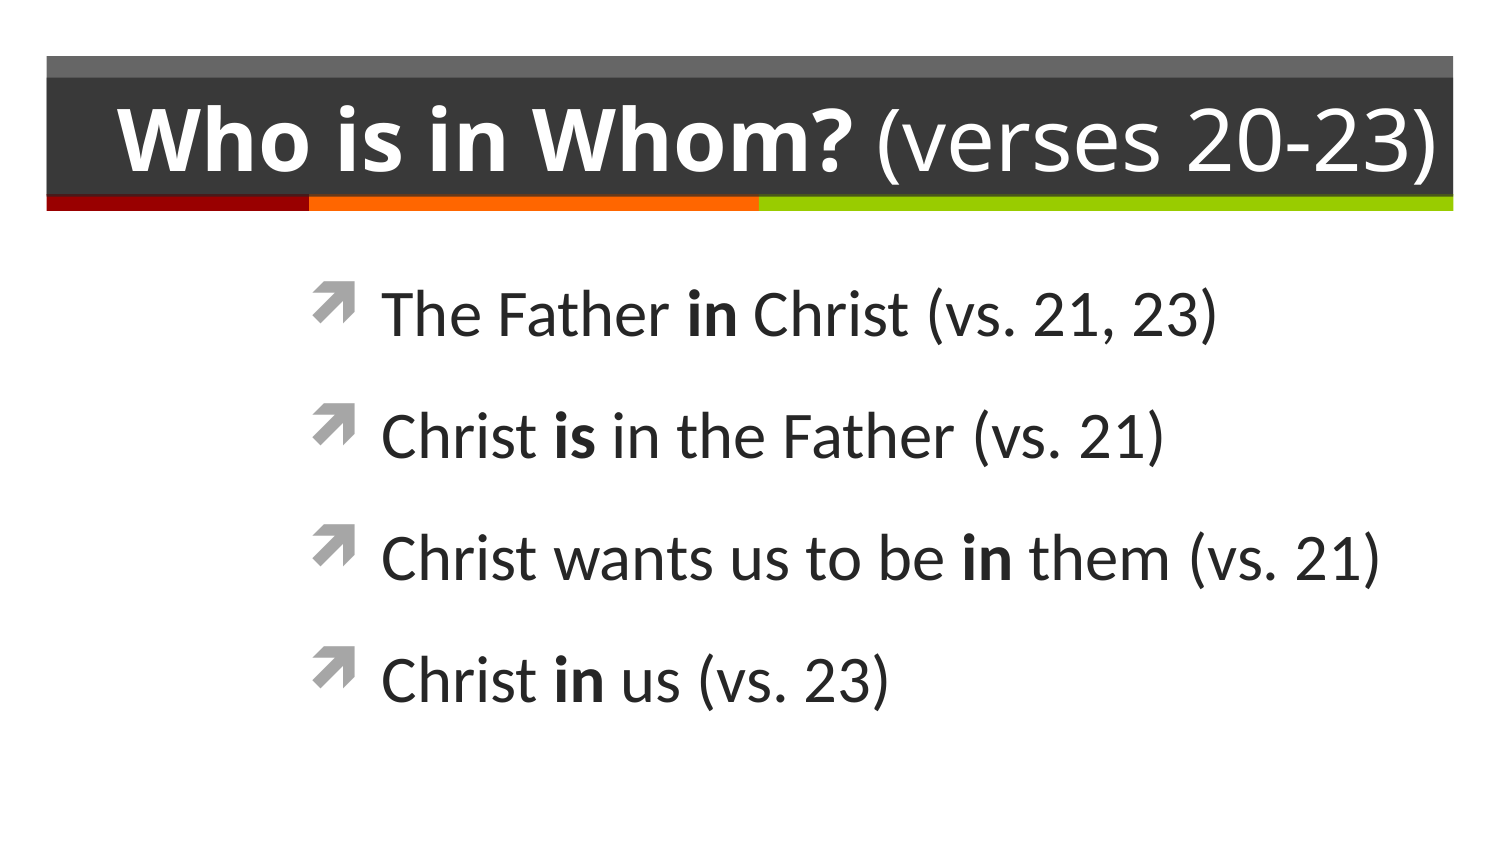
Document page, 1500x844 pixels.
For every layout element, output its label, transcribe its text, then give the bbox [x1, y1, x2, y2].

title Who is in Whom? (verses 20-23) [46, 77, 1454, 197]
list The Father in Christ (vs. 21, 23) Christ is in the Father (vs. 21) Christ wants us to be in them (vs. 21) Christ in us (vs. 23) [292, 262, 1454, 754]
